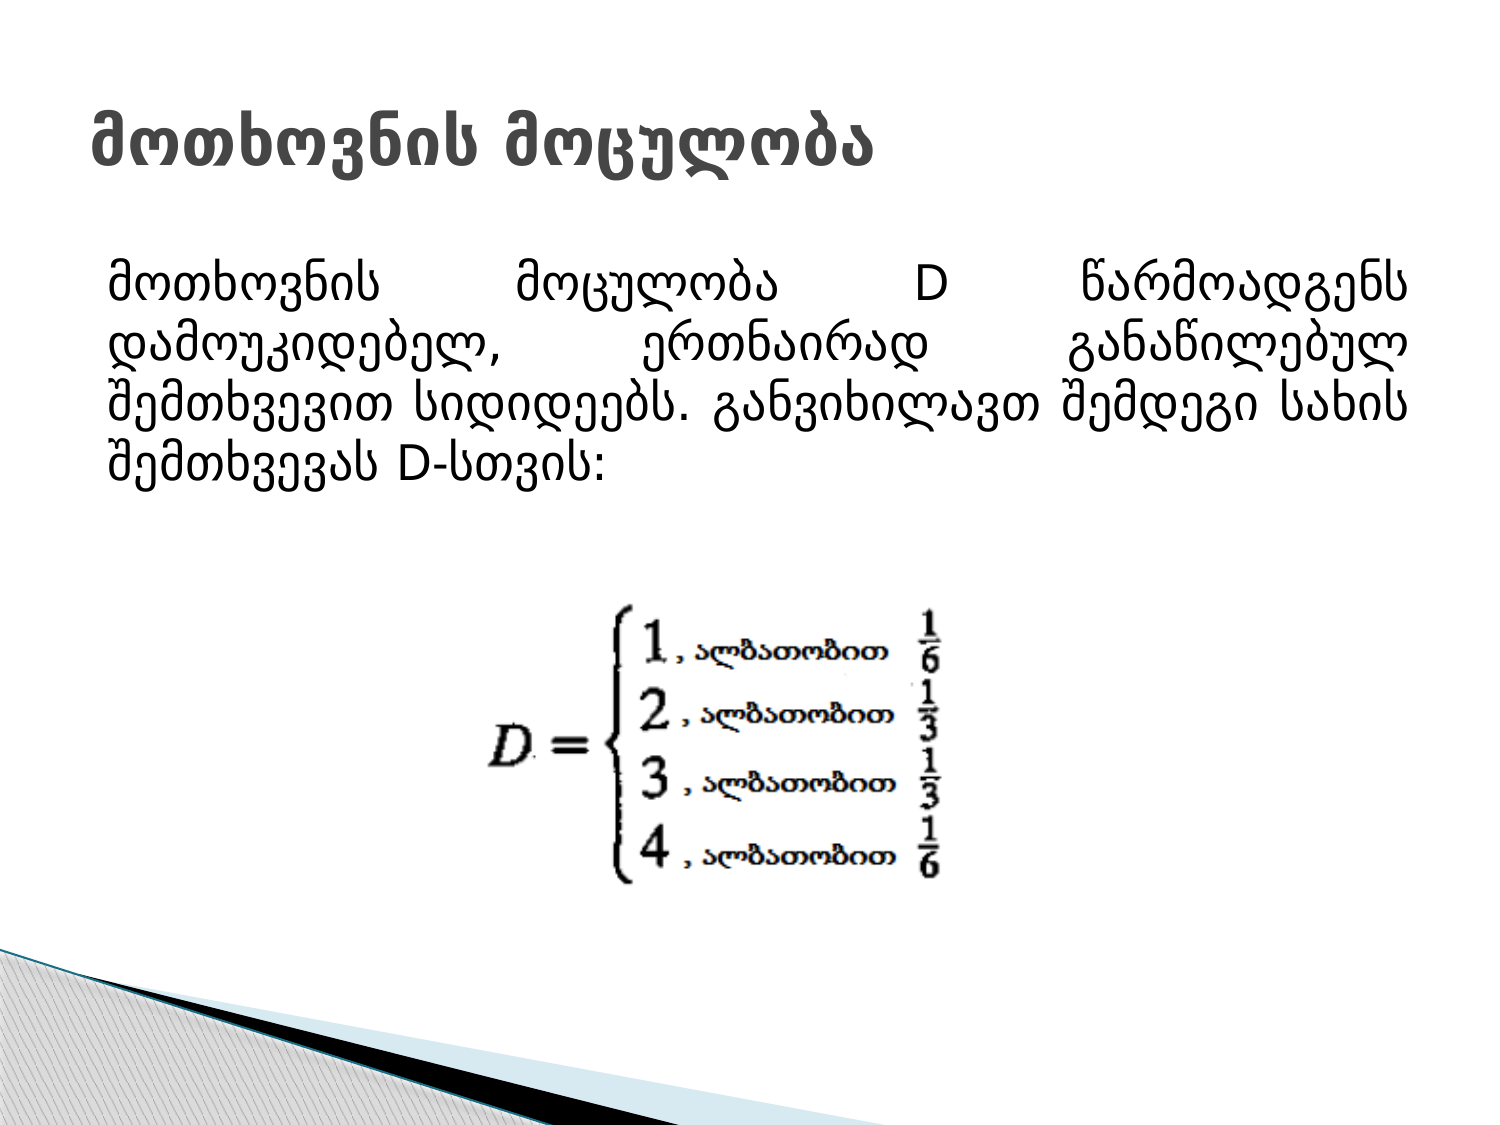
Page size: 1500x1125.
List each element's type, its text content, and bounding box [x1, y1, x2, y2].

picture [412, 574, 1126, 957]
list მოთხოვნის მოცულობა D წარმოადგენს დამოუკიდებელ, ერთნაირად განაწილებულ შემთხვევით სიდიდეებს. განვიხილავთ შემდეგი სახის შემთხვევას D-სთვის: [75, 243, 1425, 986]
title მოთხოვნის მოცულობა [75, 45, 1425, 233]
